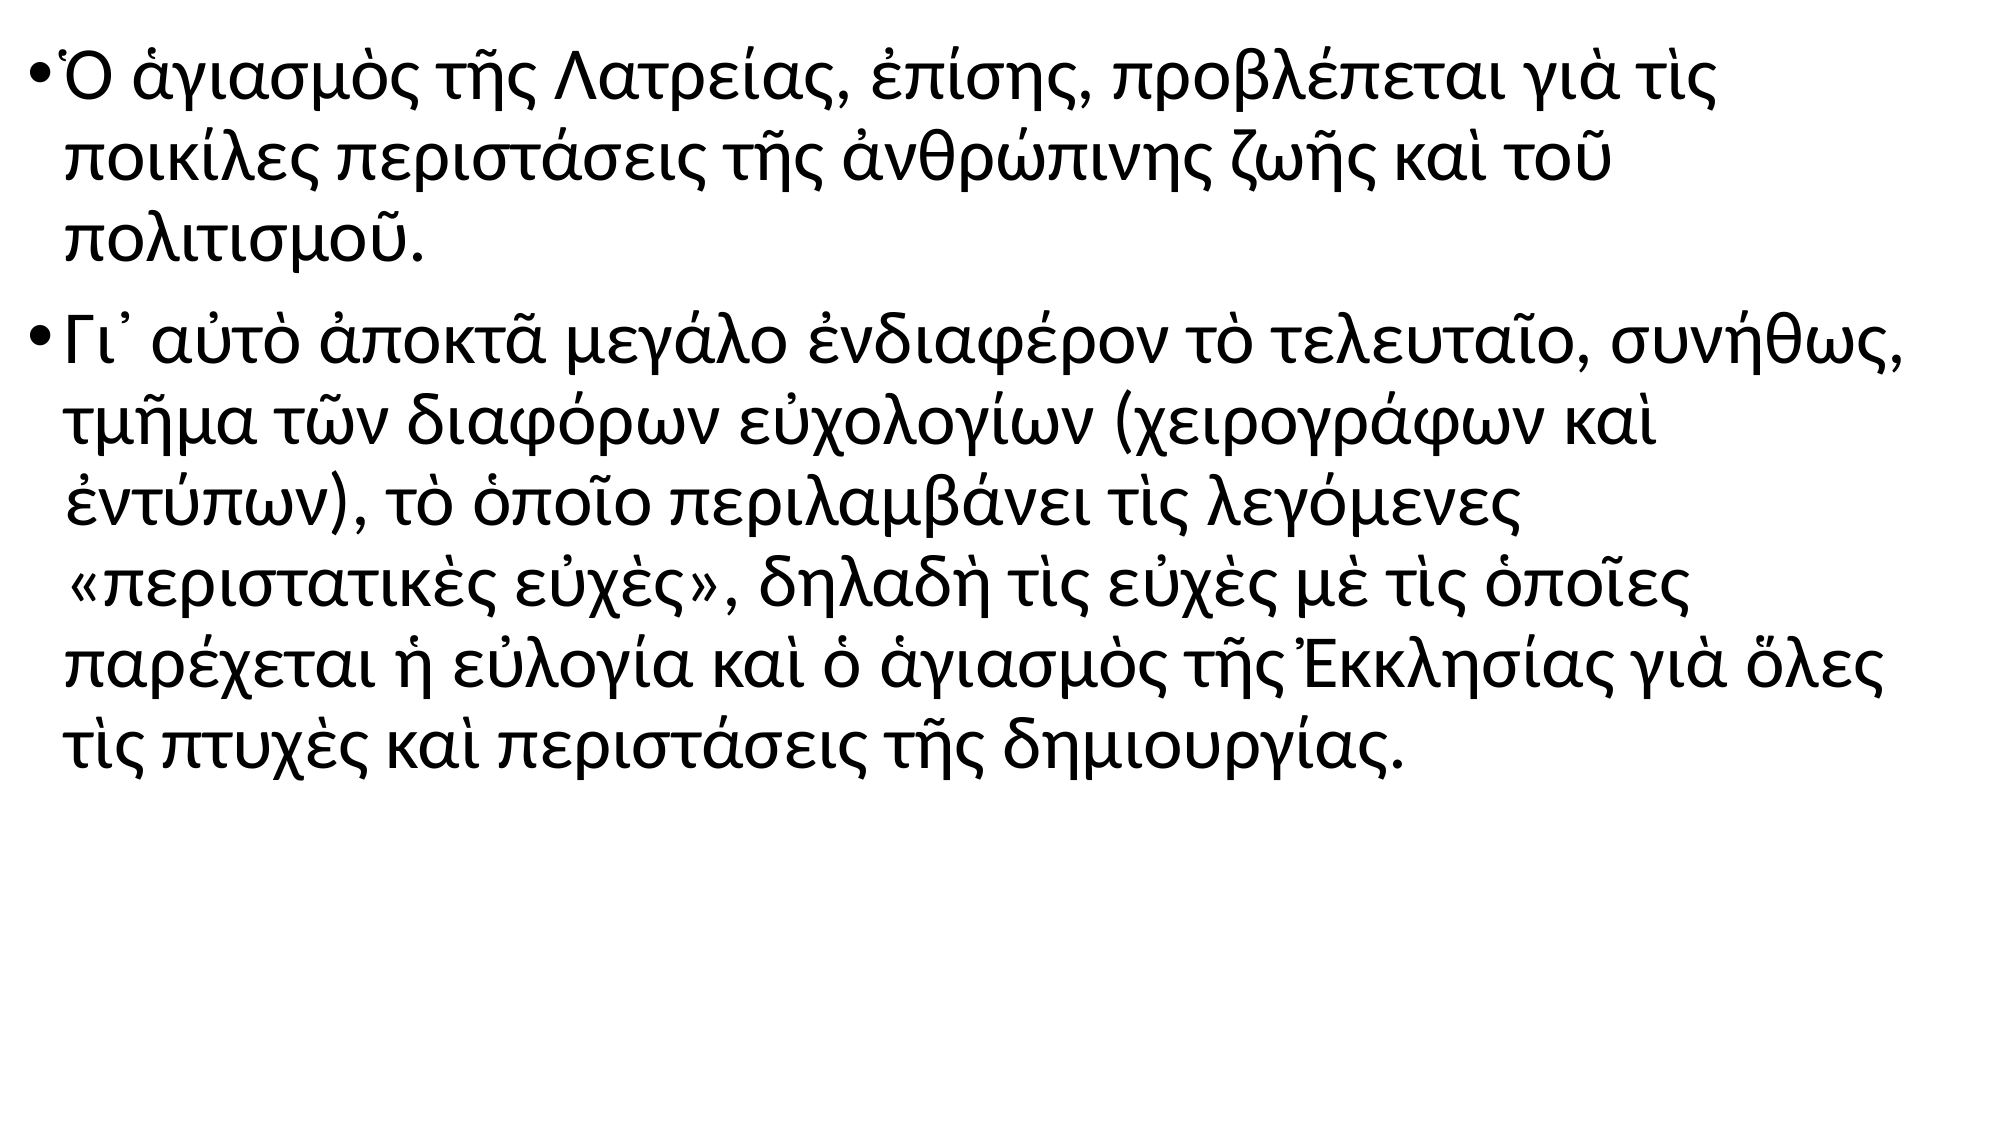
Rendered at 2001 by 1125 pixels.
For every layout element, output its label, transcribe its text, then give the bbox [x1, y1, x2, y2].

list Ὁ ἁγιασμὸς τῆς Λατρείας, ἐπίσης, προβλέπεται γιὰ τὶς ποικίλες περιστάσεις τῆς ἀνθρώπινης ζωῆς καὶ τοῦ πολιτισμοῦ. Γι᾿ αὐτὸ ἀποκτᾶ μεγάλο ἐνδιαφέρον τὸ τελευταῖο, συνήθως, τμῆμα τῶν διαφόρων εὐχολογίων (χειρογράφων καὶ ἐντύπων), τὸ ὁποῖο περιλαμβάνει τὶς λεγόμενες «περιστατικὲς εὐχὲς», δηλαδὴ τὶς εὐχὲς μὲ τὶς ὁποῖες παρέχεται ἡ εὐλογία καὶ ὁ ἁγιασμὸς τῆς Ἐκκλησίας γιὰ ὅλες τὶς πτυχὲς καὶ περιστάσεις τῆς δημιουργίας. [12, 27, 1976, 1104]
